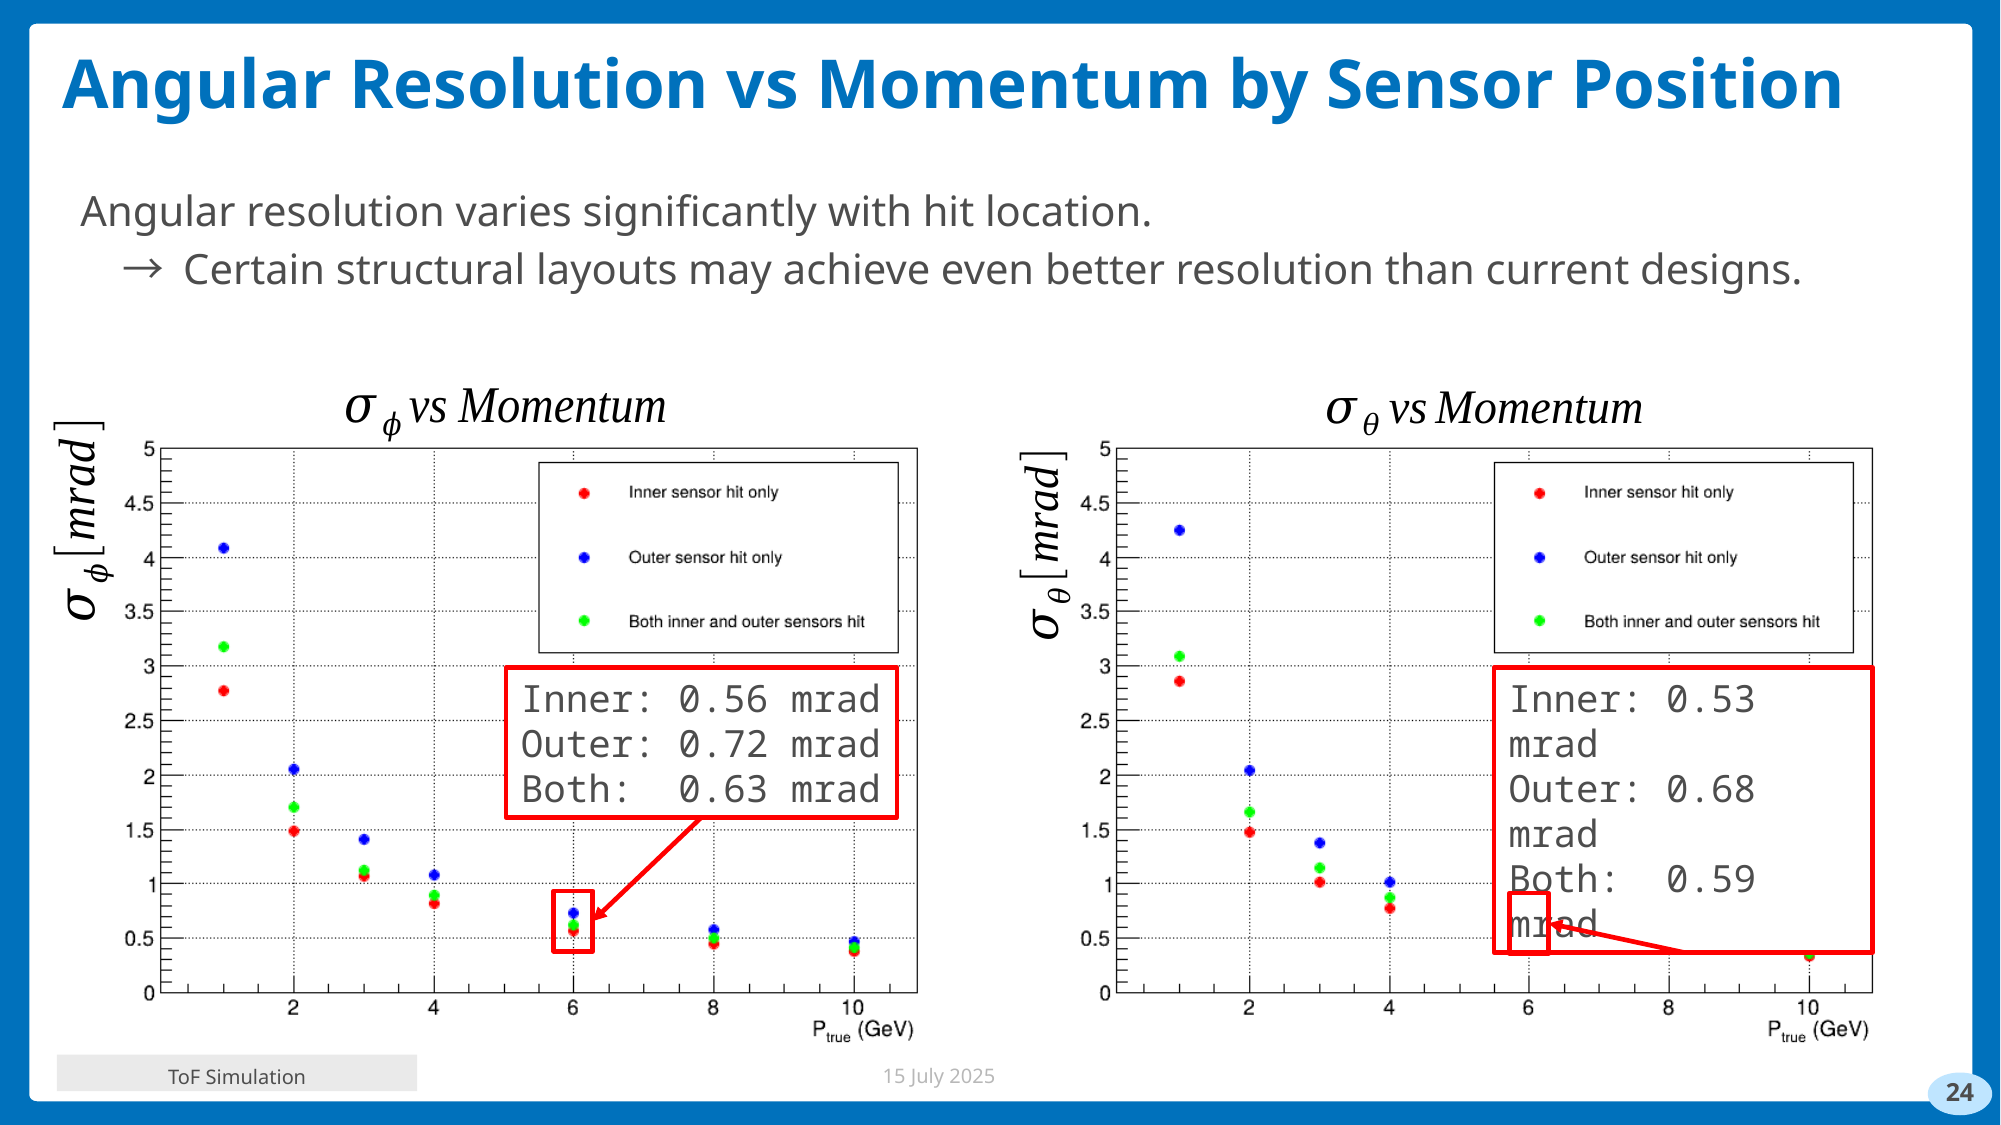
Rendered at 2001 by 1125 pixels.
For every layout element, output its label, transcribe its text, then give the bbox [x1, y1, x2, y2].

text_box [1548, 818, 1684, 924]
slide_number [867, 1064, 1136, 1094]
list Angular resolution varies significantly with hit location. → Certain structural layouts may achieve even better resolution than current designs. [65, 142, 1935, 382]
title Angular Resolution vs Momentum by Sensor Position [62, 30, 1931, 132]
picture [65, 379, 1012, 1061]
picture [1020, 379, 1968, 1061]
footer ToF Simulation [56, 1054, 418, 1092]
slide_number 24 [1927, 1072, 1993, 1116]
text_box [592, 818, 702, 922]
